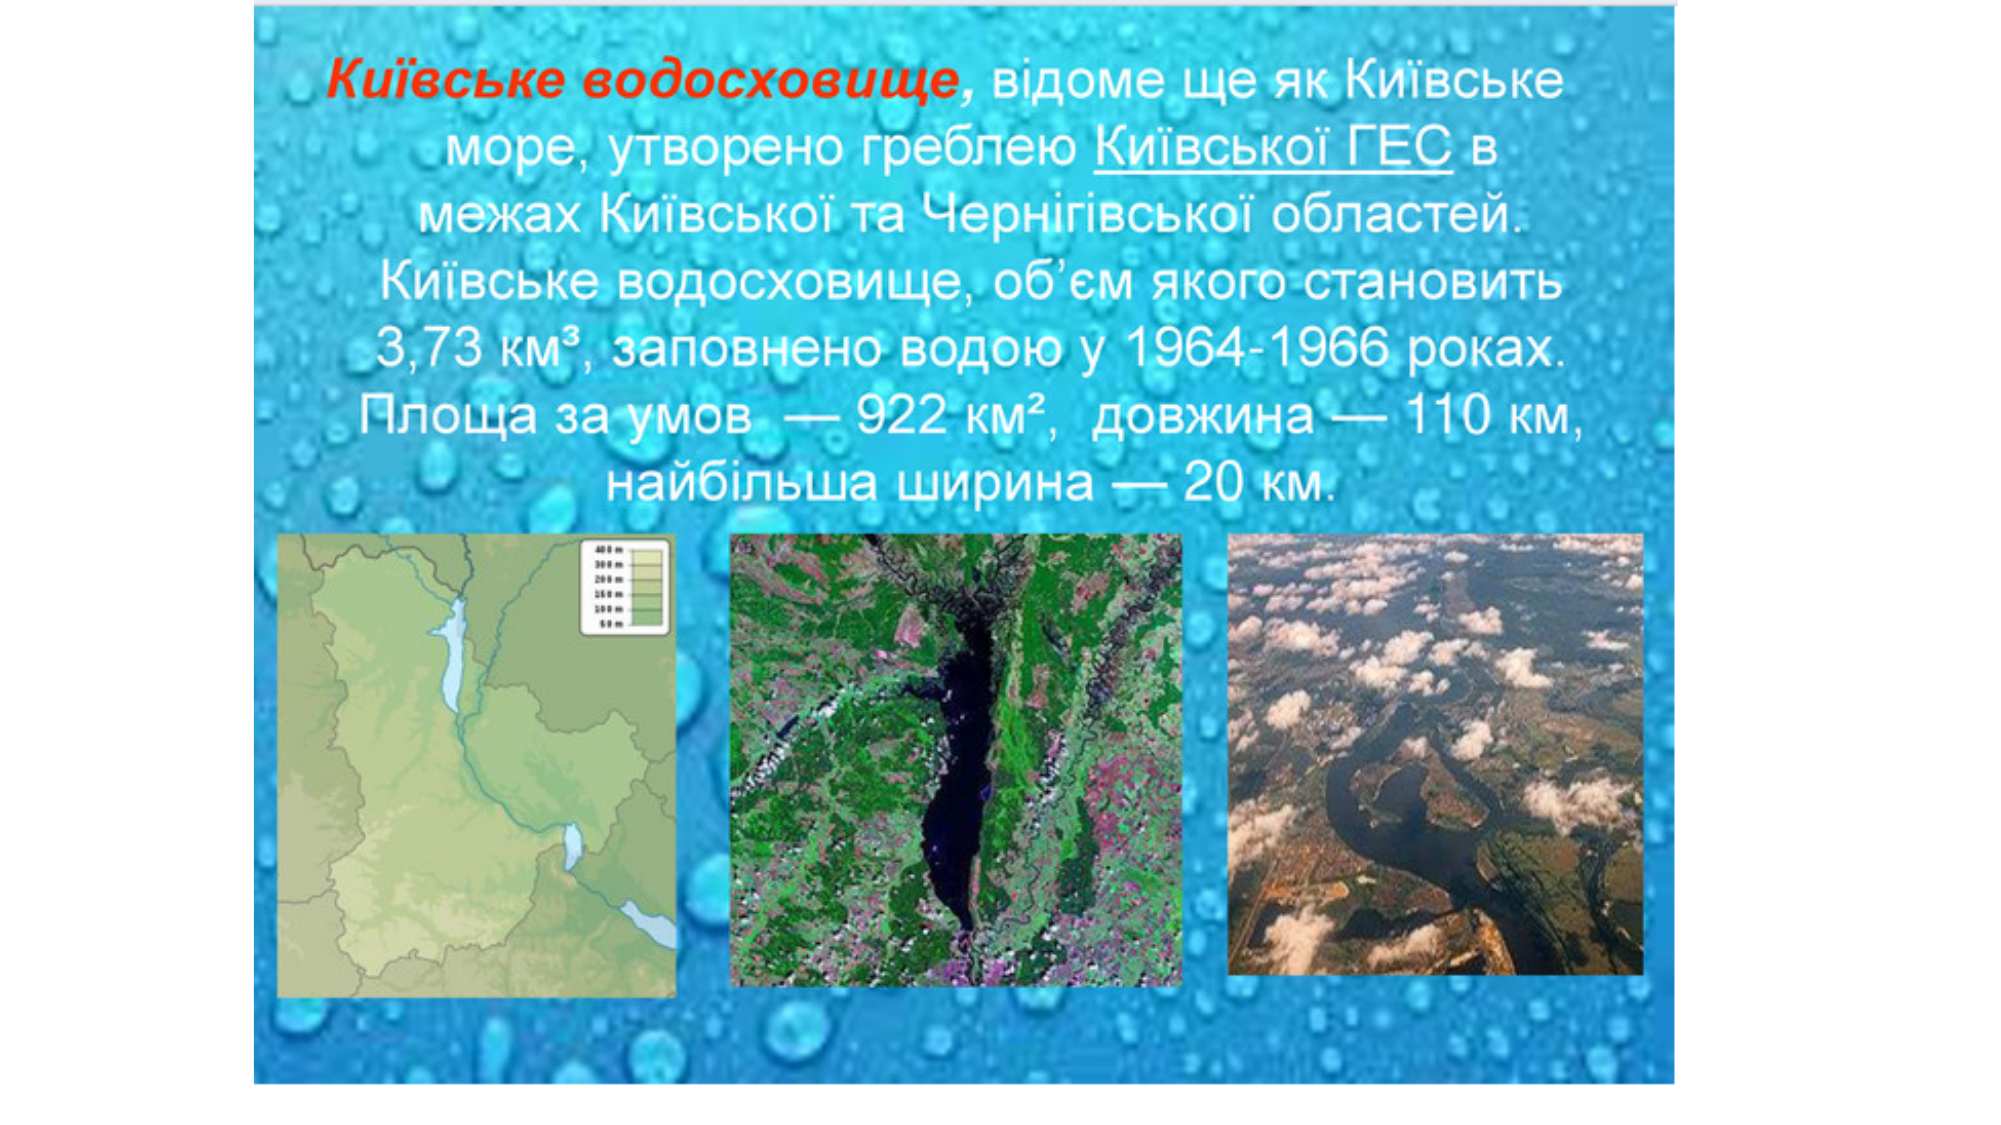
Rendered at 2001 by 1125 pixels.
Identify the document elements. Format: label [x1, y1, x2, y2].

list [253, 0, 1678, 1089]
